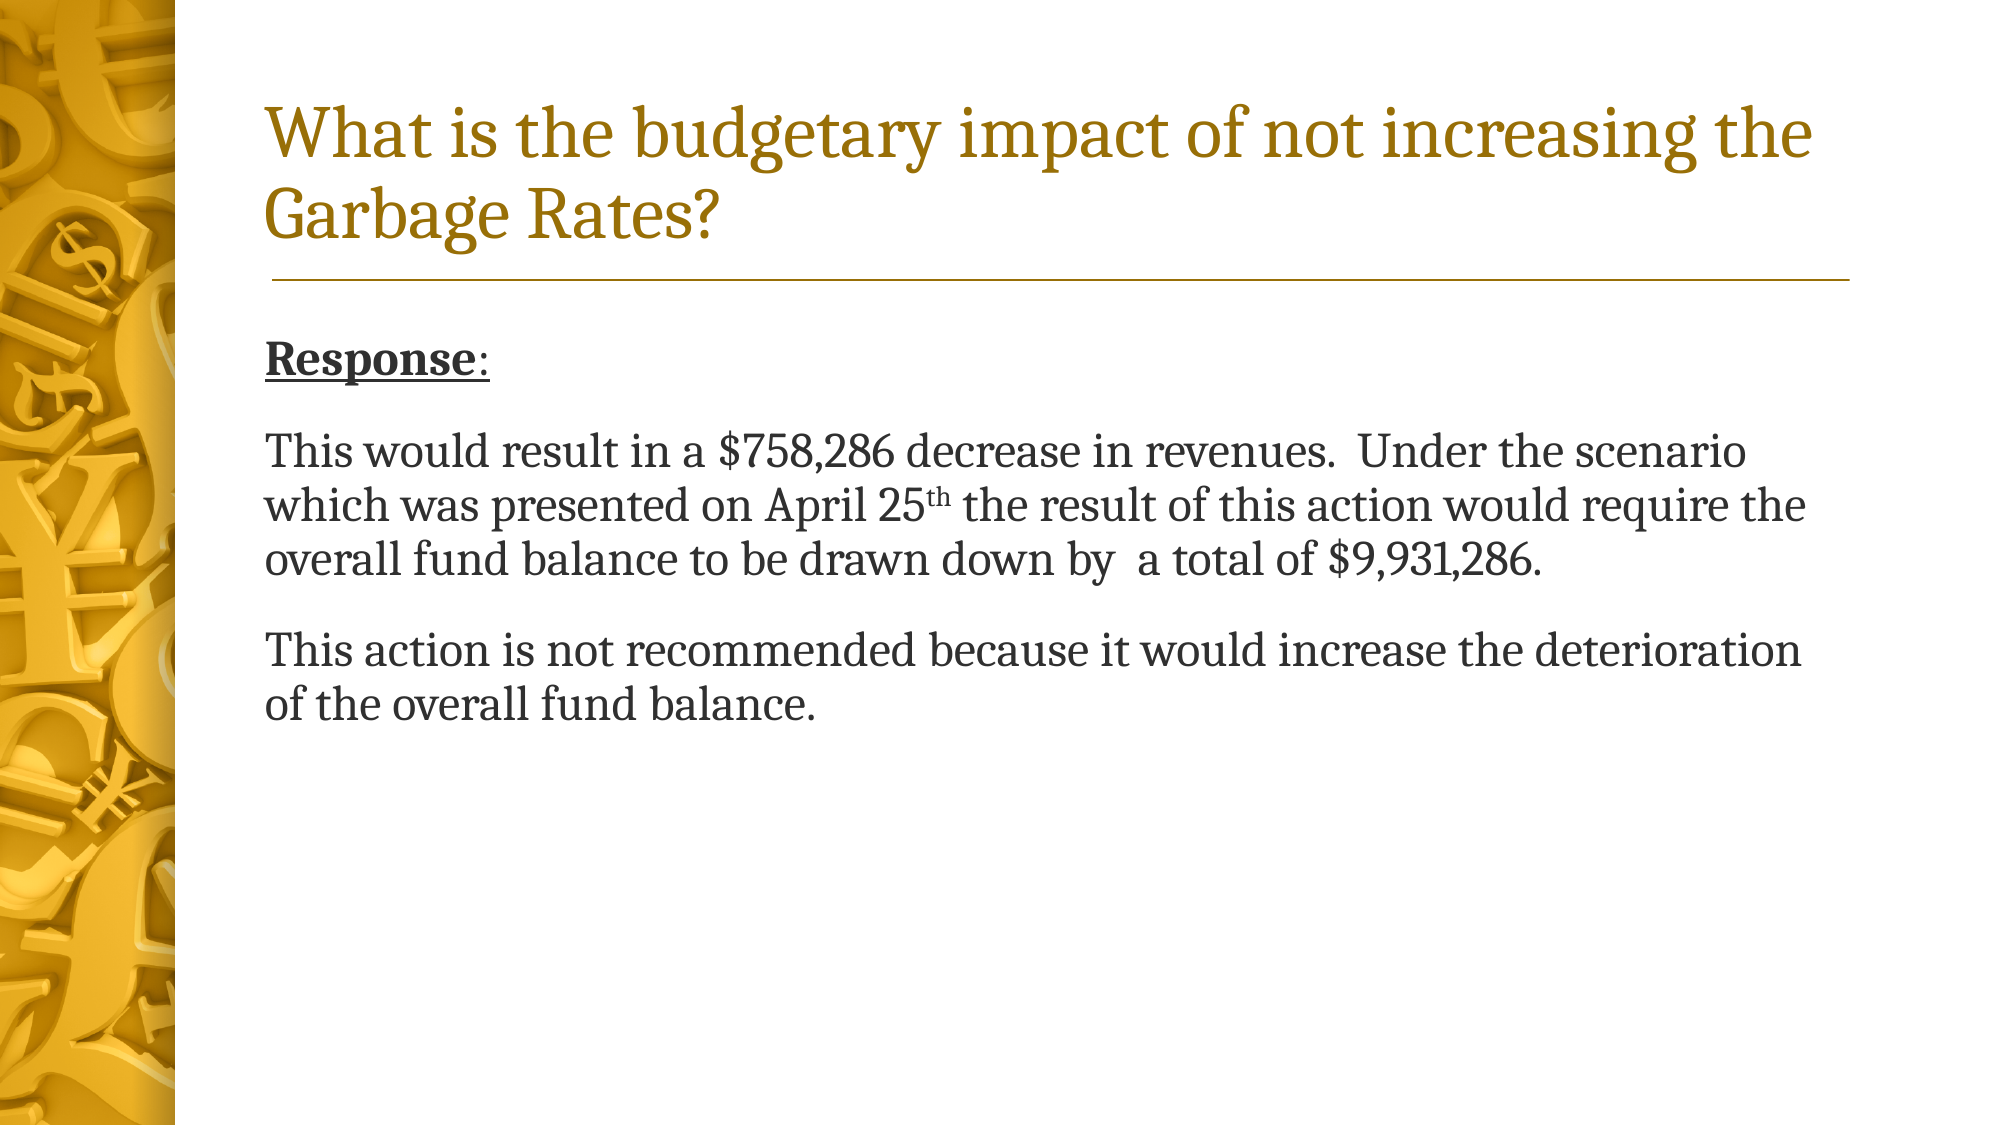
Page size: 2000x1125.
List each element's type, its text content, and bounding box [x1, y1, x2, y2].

list Response: This would result in a $758,286 decrease in revenues. Under the scenario which was presented on April 25th the result of this action would require the overall fund balance to be drawn down by a total of $9,931,286. This action is not recommended because it would increase the deterioration of the overall fund balance. [249, 324, 1863, 1012]
title What is the budgetary impact of not increasing the Garbage Rates? [249, 62, 1863, 263]
picture [0, 0, 175, 1125]
